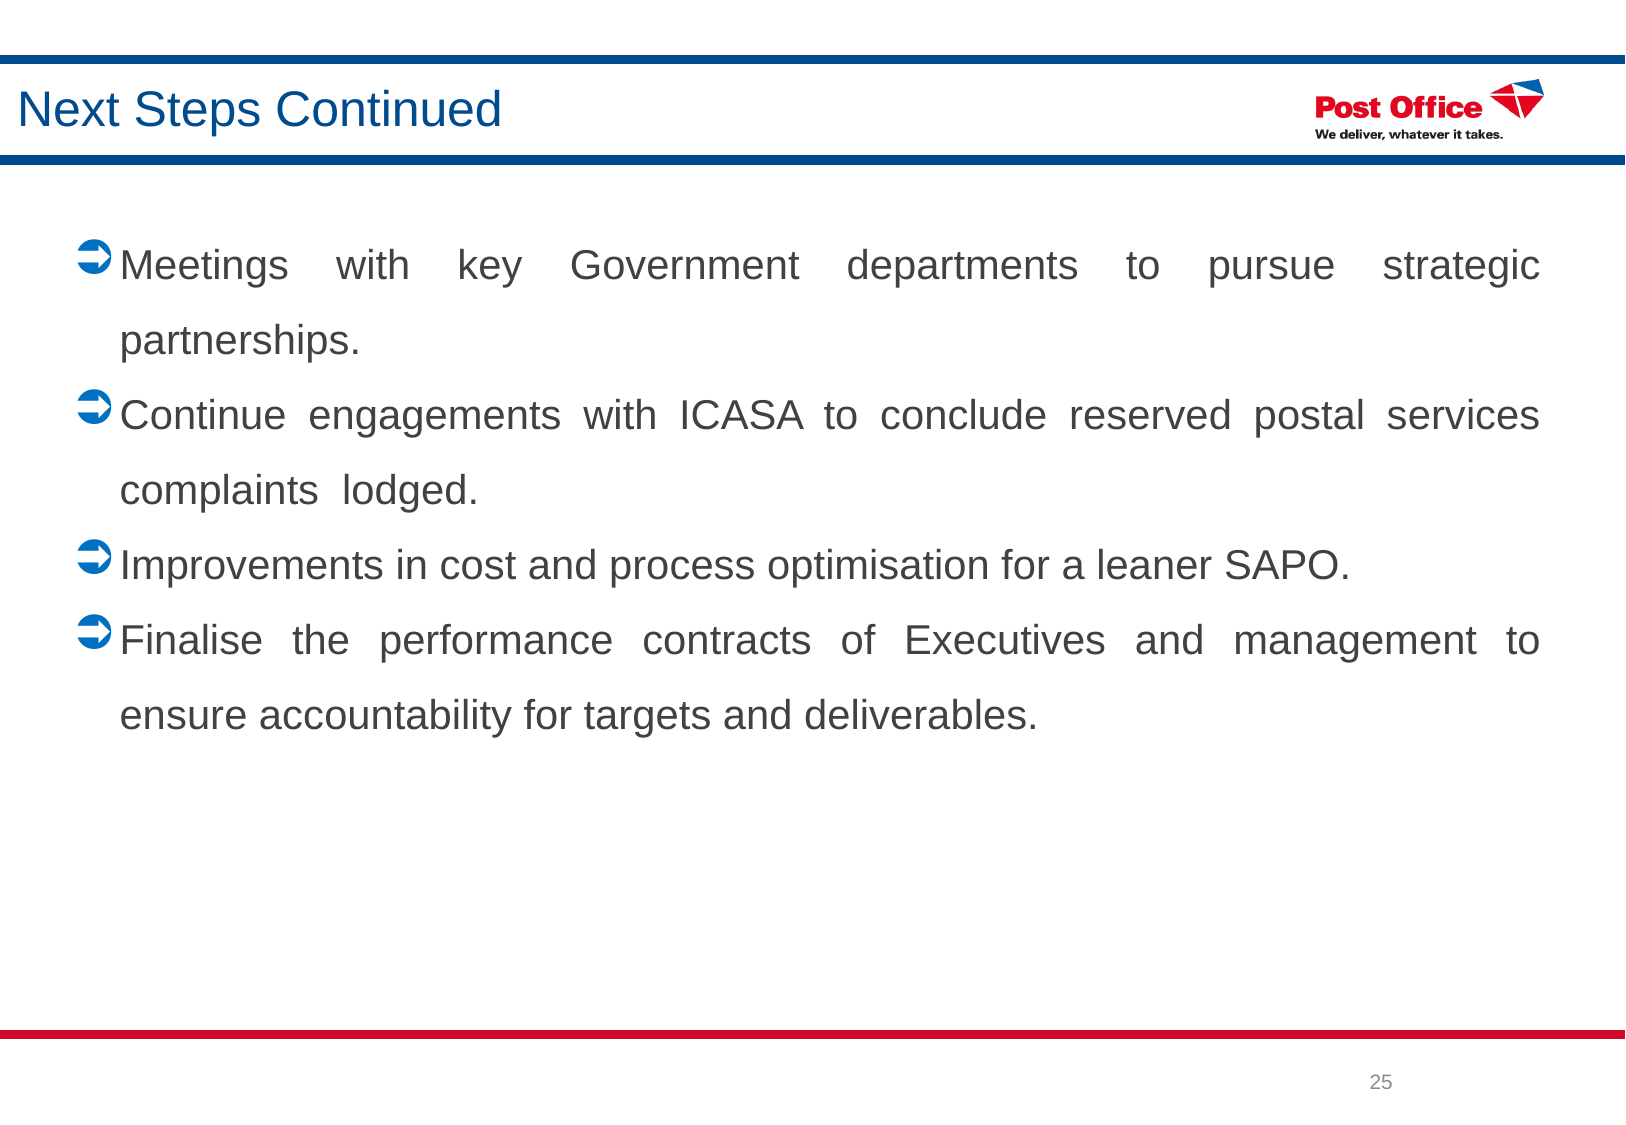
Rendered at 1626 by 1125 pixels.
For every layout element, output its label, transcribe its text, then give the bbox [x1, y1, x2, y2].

slide_number 25 [1206, 1051, 1557, 1112]
picture [1410, 79, 1544, 140]
text_box Meetings with key Government departments to pursue strategic partnerships. Continue engagements with ICASA to conclude reserved postal services complaints lodged. Improvements in cost and process optimisation for a leaner SAPO. Finalise the performance contracts of Executives and management to ensure accountability for targets and deliverables. [57, 206, 1557, 746]
title Next Steps Continued [2, 62, 1410, 162]
